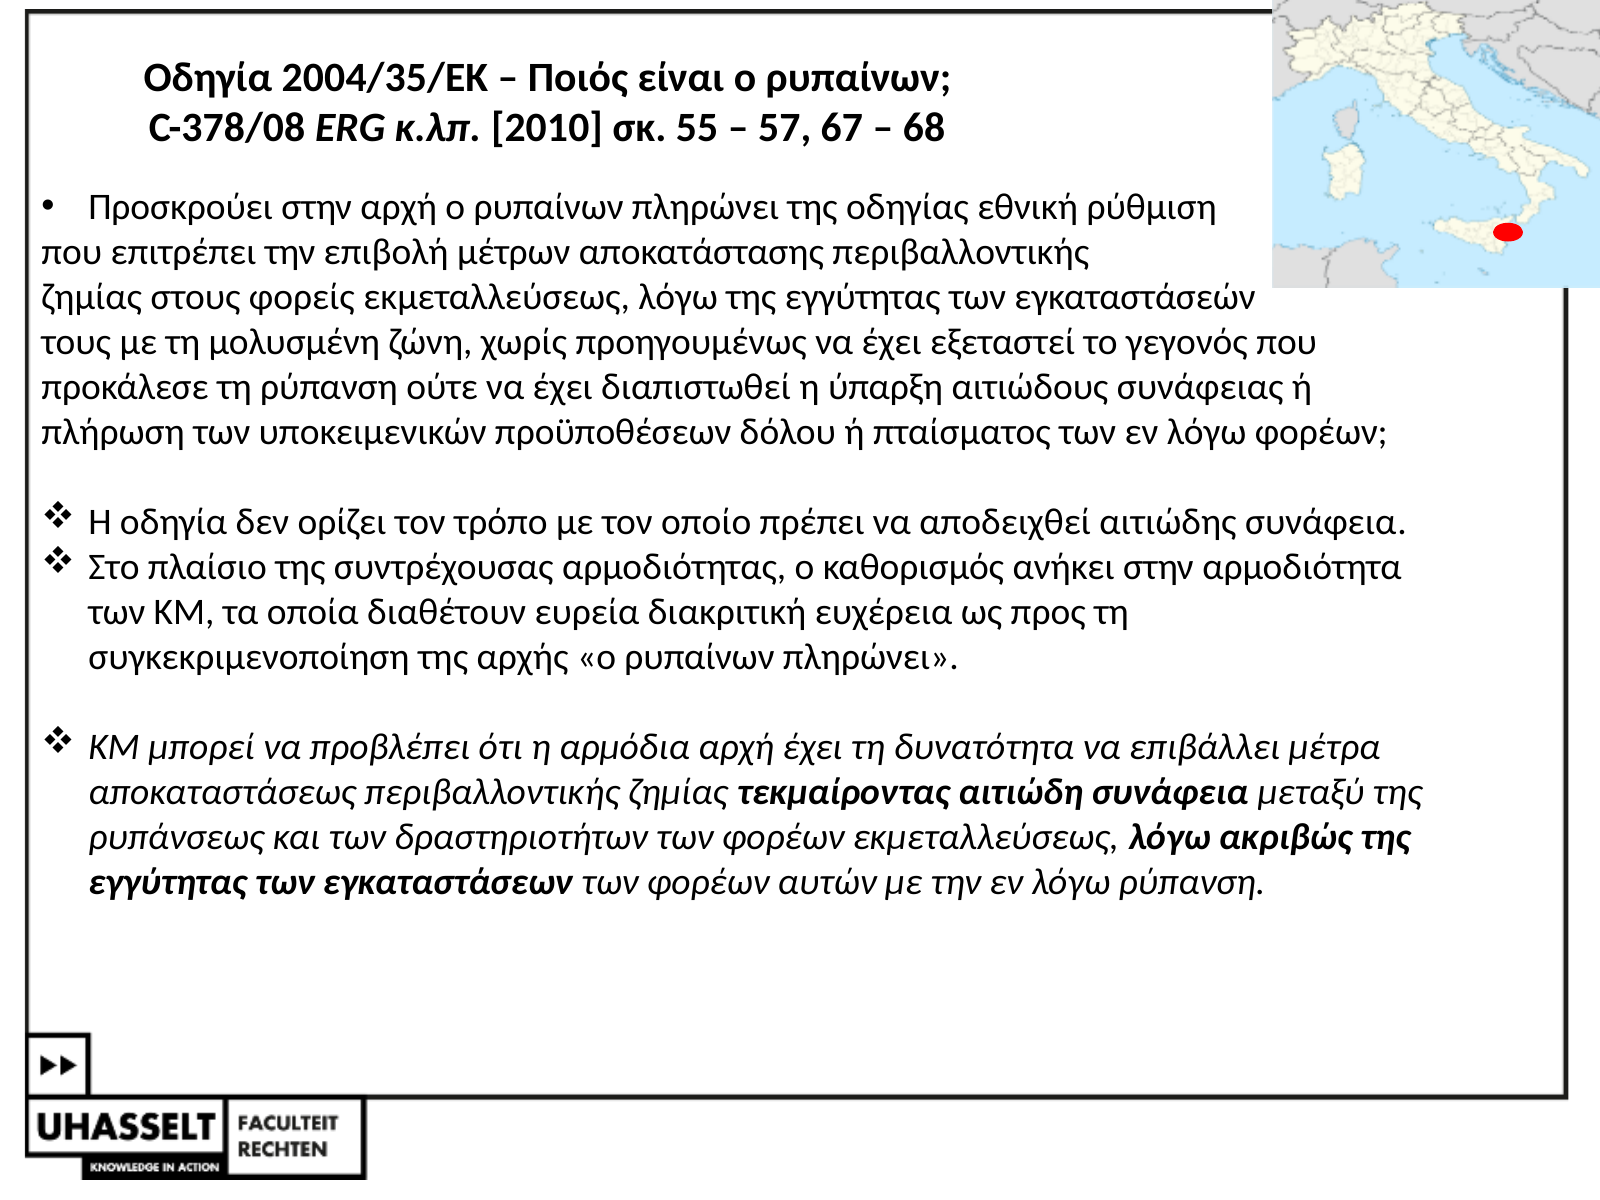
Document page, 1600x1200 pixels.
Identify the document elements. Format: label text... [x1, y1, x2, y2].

text_box Προσκρούει στην αρχή ο ρυπαίνων πληρώνει της οδηγίας εθνική ρύθμιση που επιτρέπει την επιβολή μέτρων αποκατάστασης περιβαλλοντικής ζημίας στους φορείς εκμεταλλεύσεως, λόγω της εγγύτητας των εγκαταστάσεών τους με τη μολυσμένη ζώνη, χωρίς προηγουμένως να έχει εξεταστεί το γεγονός που προκάλεσε τη ρύπανση ούτε να έχει διαπιστωθεί η ύπαρξη αιτιώδους συνάφειας ή πλήρωση των υποκειμενικών προϋποθέσεων δόλου ή πταίσματος των εν λόγω φορέων; Η οδηγία δεν ορίζει τον τρόπο με τον οποίο πρέπει να αποδειχθεί αιτιώδης συνάφεια. Στο πλαίσιο της συντρέχουσας αρμοδιότητας, ο καθορισμός ανήκει στην αρμοδιότητα των ΚΜ, τα οποία διαθέτουν ευρεία διακριτική ευχέρεια ως προς τη συγκεκριμενοποίηση της αρχής «ο ρυπαίνων πληρώνει». ΚΜ μπορεί να προβλέπει ότι η αρμόδια αρχή έχει τη δυνατότητα να επιβάλλει μέτρα αποκαταστάσεως περιβαλλοντικής ζημίας τεκμαίροντας αιτιώδη συνάφεια μεταξύ της ρυπάνσεως και των δραστηριοτήτων των φορέων εκμεταλλεύσεως, λόγω ακριβώς της εγγύτητας των εγκαταστάσεων των φορέων αυτών με την εν λόγω ρύπανση. [26, 174, 1474, 1000]
text_box Οδηγία 2004/35/ΕΚ – Ποιός είναι ο ρυπαίνων; C-378/08 ERG κ.λπ. [2010] σκ. 55 – 57, 67 – 68 [79, 42, 1025, 130]
picture [1272, 0, 1600, 288]
text_box [24, 9, 1569, 1180]
